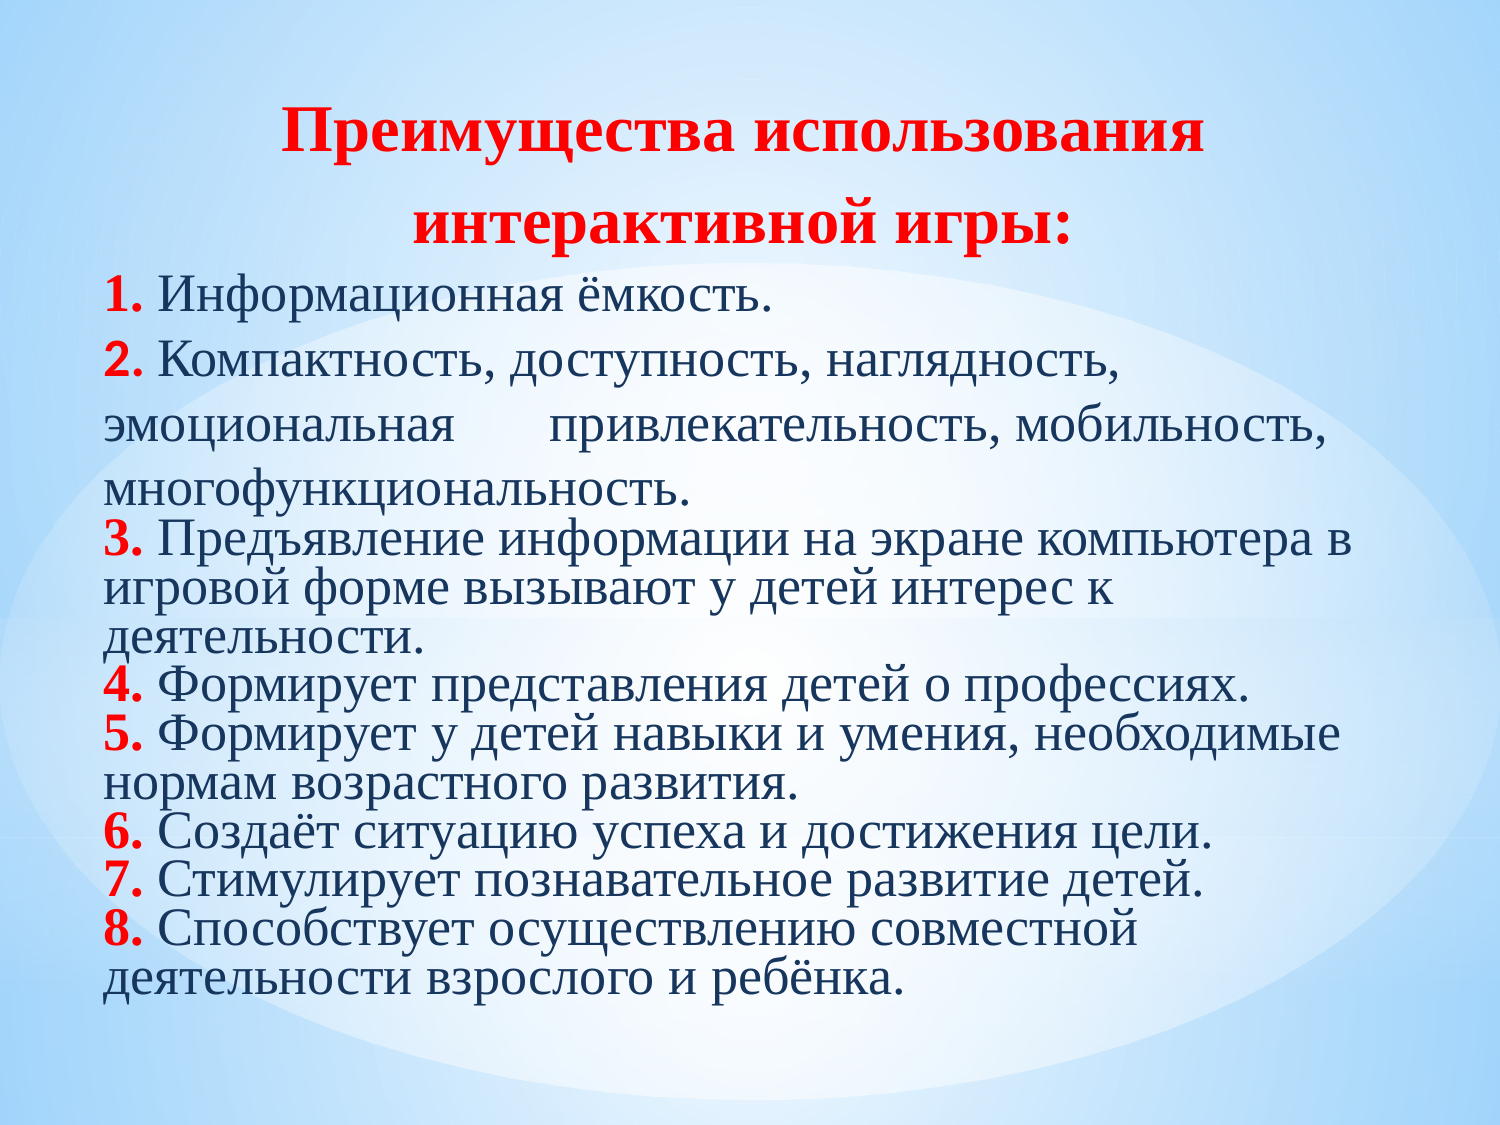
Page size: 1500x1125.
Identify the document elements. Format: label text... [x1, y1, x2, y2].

text_box Преимущества использования интерактивной игры: 1. Информационная ёмкость. 2. Компактность, доступность, наглядность, эмоциональная привлекательность, мобильность, многофункциональность. 3. Предъявление информации на экране компьютера в игровой форме вызывают у детей интерес к деятельности. 4. Формирует представления детей о профессиях. 5. Формирует у детей навыки и умения, необходимые нормам возрастного развития. 6. Создаёт ситуацию успеха и достижения цели. 7. Стимулирует познавательное развитие детей. 8. Способствует осуществлению совместной деятельности взрослого и ребёнка. [88, 65, 1400, 1012]
